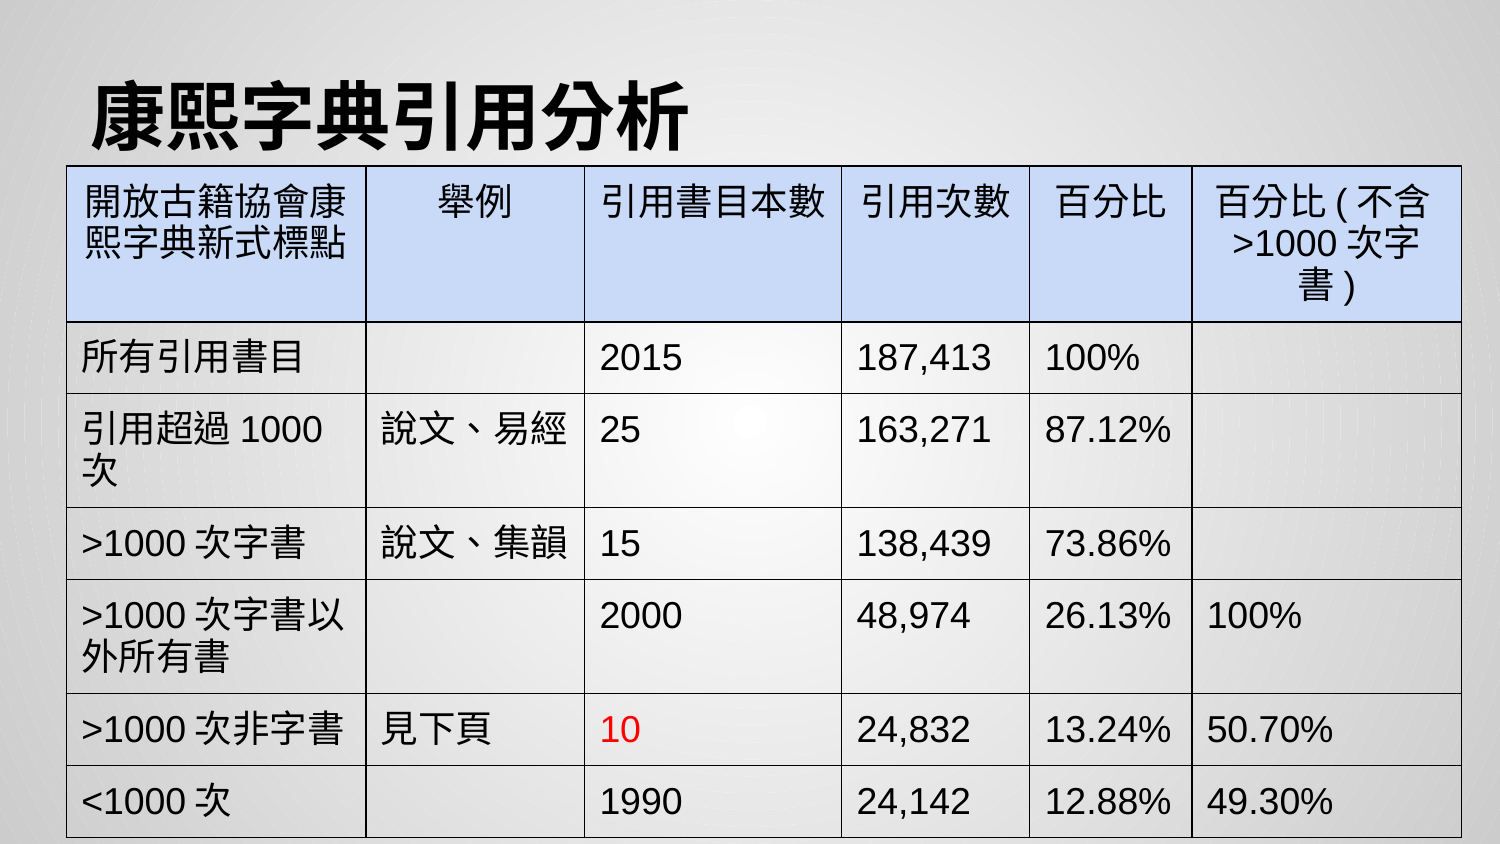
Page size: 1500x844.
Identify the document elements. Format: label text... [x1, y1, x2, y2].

table_cell 187,413 [842, 323, 1029, 393]
table_cell 說文、易經 [367, 394, 584, 507]
table_cell >1000次非字書 [67, 694, 365, 765]
table_cell 49.30% [1193, 766, 1461, 837]
title 康熙字典引用分析 [75, 33, 1425, 165]
table_cell 138,439 [842, 508, 1029, 579]
table_cell 12.88% [1030, 766, 1191, 837]
table_cell 見下頁 [367, 694, 584, 765]
table_cell 1990 [585, 766, 841, 837]
table_cell 163,271 [842, 394, 1029, 507]
table_cell 24,832 [842, 694, 1029, 765]
table_cell 25 [585, 394, 841, 507]
table_cell <1000次 [67, 766, 365, 837]
table_cell 所有引用書目 [67, 323, 365, 393]
table_cell [1193, 394, 1461, 507]
table_cell 48,974 [842, 580, 1029, 693]
table_cell 2000 [585, 580, 841, 693]
table_header 百分比(不含>1000次字書) [1193, 167, 1461, 321]
table_cell 100% [1193, 580, 1461, 693]
table_cell 73.86% [1030, 508, 1191, 579]
table_cell [1193, 323, 1461, 393]
table_cell >1000次字書以外所有書 [67, 580, 365, 693]
table_cell [367, 766, 584, 837]
table_cell [367, 323, 584, 393]
table_header 引用次數 [842, 167, 1029, 321]
table_header 百分比 [1030, 167, 1191, 321]
table_cell 15 [585, 508, 841, 579]
table_cell [367, 580, 584, 693]
table_cell 10 [585, 694, 841, 765]
table_cell 2015 [585, 323, 841, 393]
table_cell 50.70% [1193, 694, 1461, 765]
table_header 引用書目本數 [585, 167, 841, 321]
table_header 開放古籍協會康熙字典新式標點 [67, 167, 365, 321]
table_cell 13.24% [1030, 694, 1191, 765]
table_cell 100% [1030, 323, 1191, 393]
table_cell 引用超過1000次 [67, 394, 365, 507]
table_cell 87.12% [1030, 394, 1191, 507]
table_cell 24,142 [842, 766, 1029, 837]
table_cell >1000次字書 [67, 508, 365, 579]
table_cell 說文、集韻 [367, 508, 584, 579]
table_header 舉例 [367, 167, 584, 321]
table_cell 26.13% [1030, 580, 1191, 693]
table_cell [1193, 508, 1461, 579]
